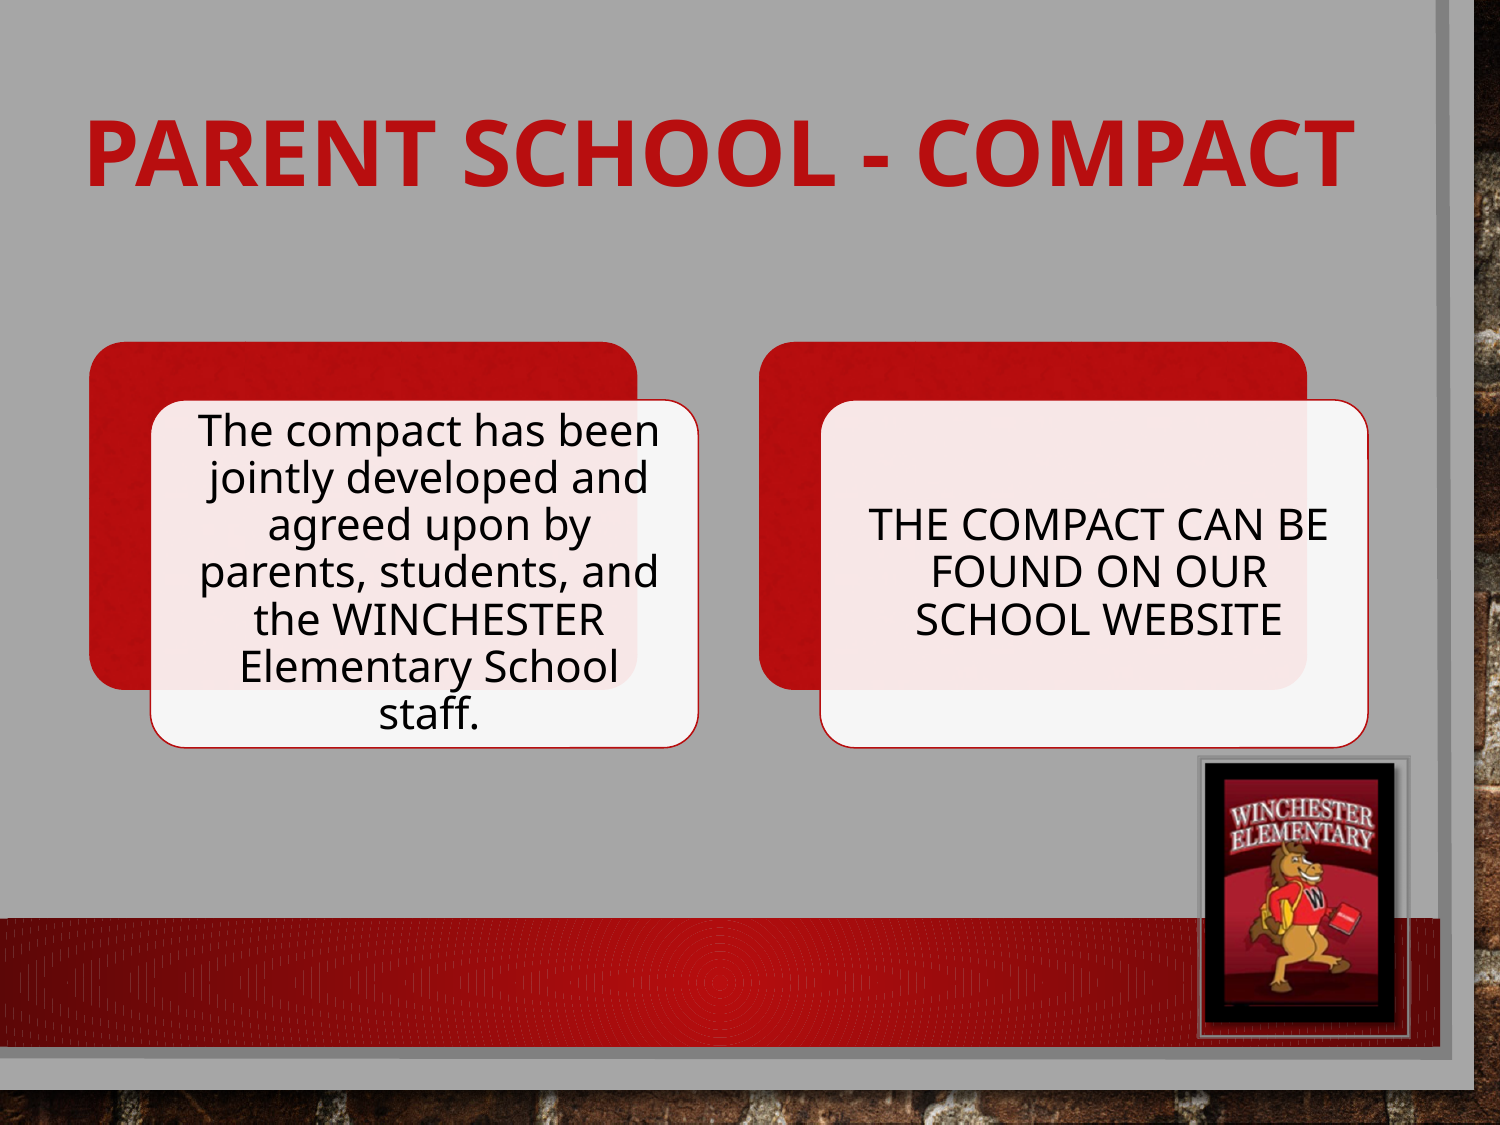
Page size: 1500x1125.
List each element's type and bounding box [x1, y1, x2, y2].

text_box [0, 0, 1475, 1091]
picture [0, 0, 1500, 1125]
picture [1197, 755, 1411, 1039]
text_box [89, 273, 1369, 817]
